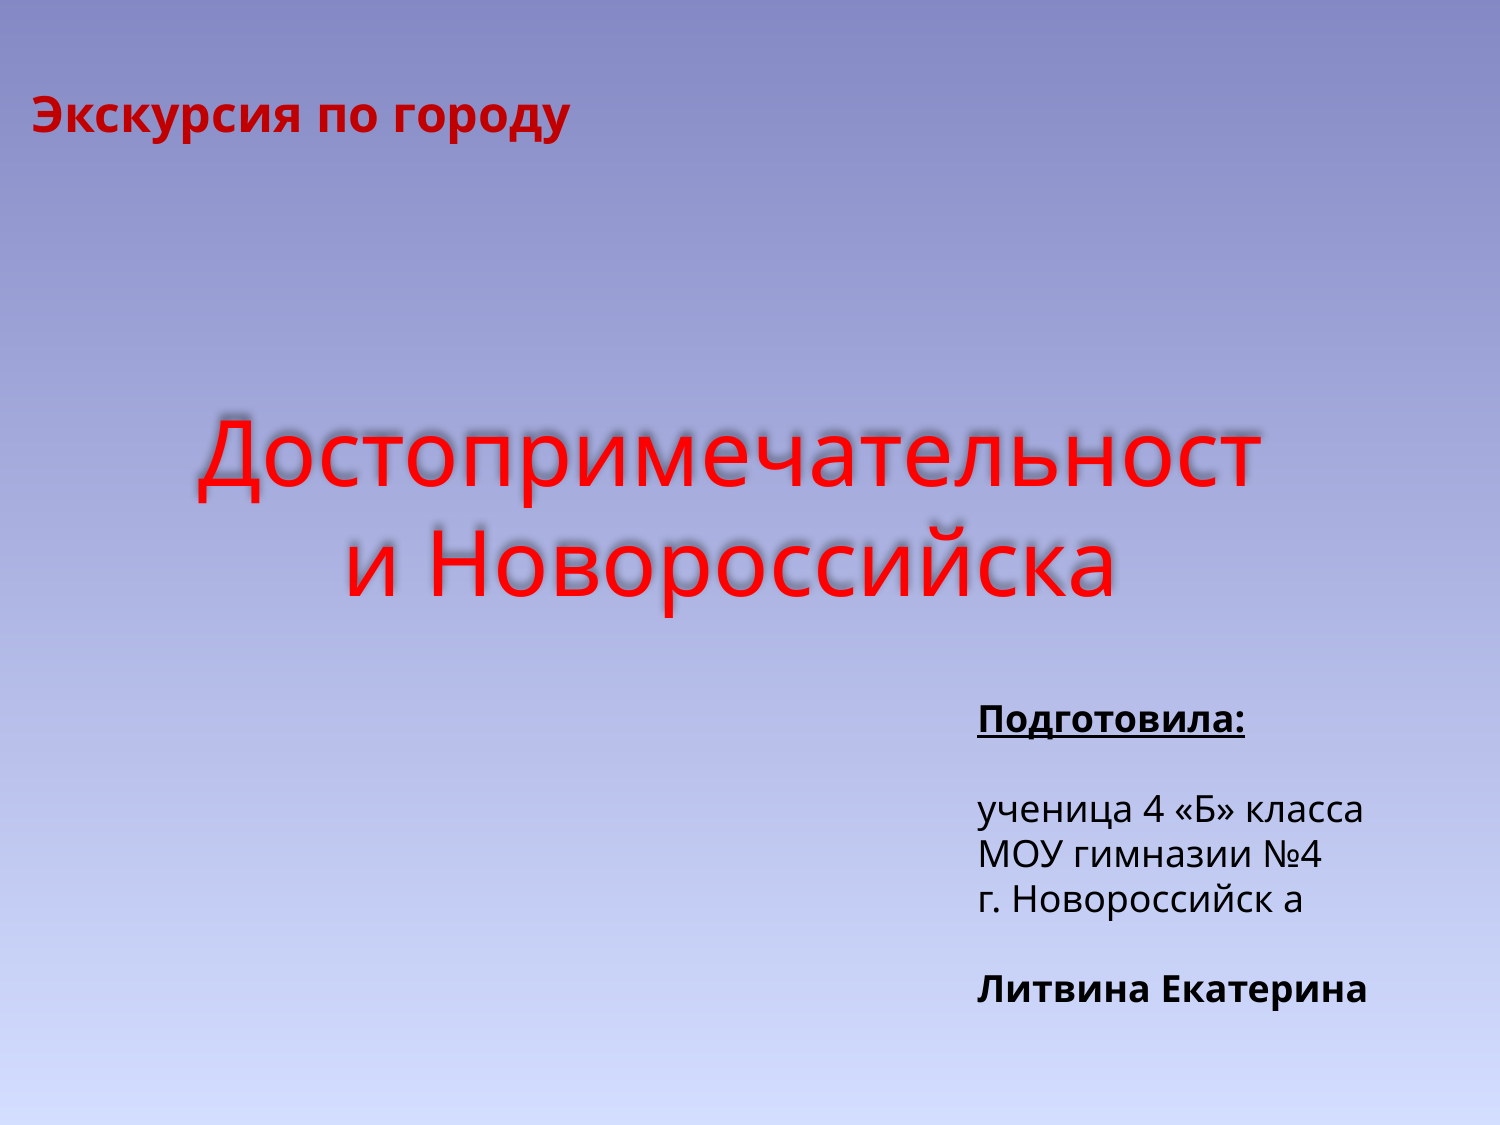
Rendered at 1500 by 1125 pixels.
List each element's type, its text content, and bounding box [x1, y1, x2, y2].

text_box Достопримечательности Новороссийска [162, 387, 1300, 623]
text_box Экскурсия по городу [16, 74, 587, 150]
text_box Подготовила: ученица 4 «Б» класса МОУ гимназии №4 г. Новороссийск а Литвина Екатерина [962, 687, 1384, 1063]
